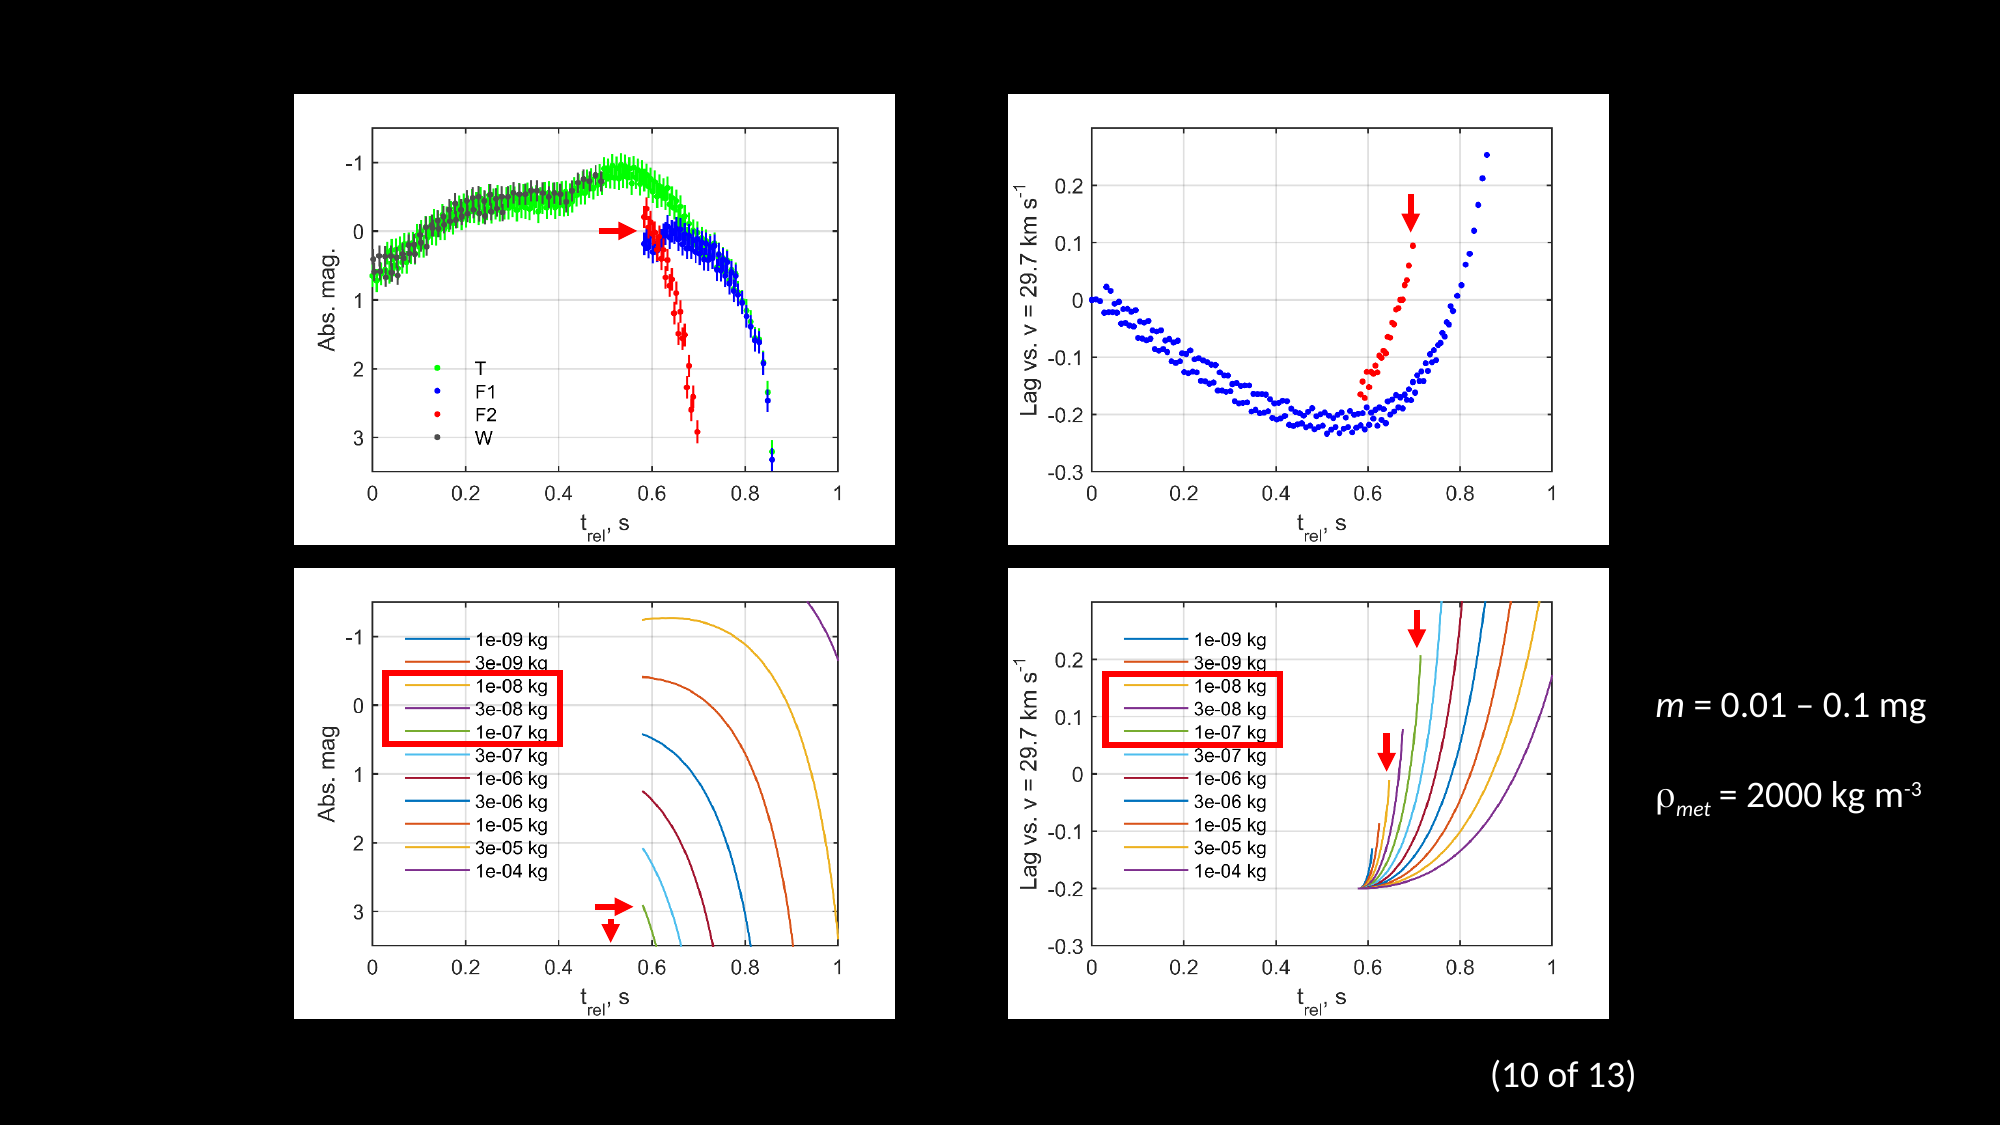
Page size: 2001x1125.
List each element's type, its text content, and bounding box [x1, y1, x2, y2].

picture [294, 568, 895, 1019]
picture [1008, 94, 1609, 545]
picture [1008, 568, 1609, 1019]
text_box m = 0.01 – 0.1 mg met = 2000 kg m-3 [1640, 672, 1942, 829]
picture [294, 94, 895, 545]
